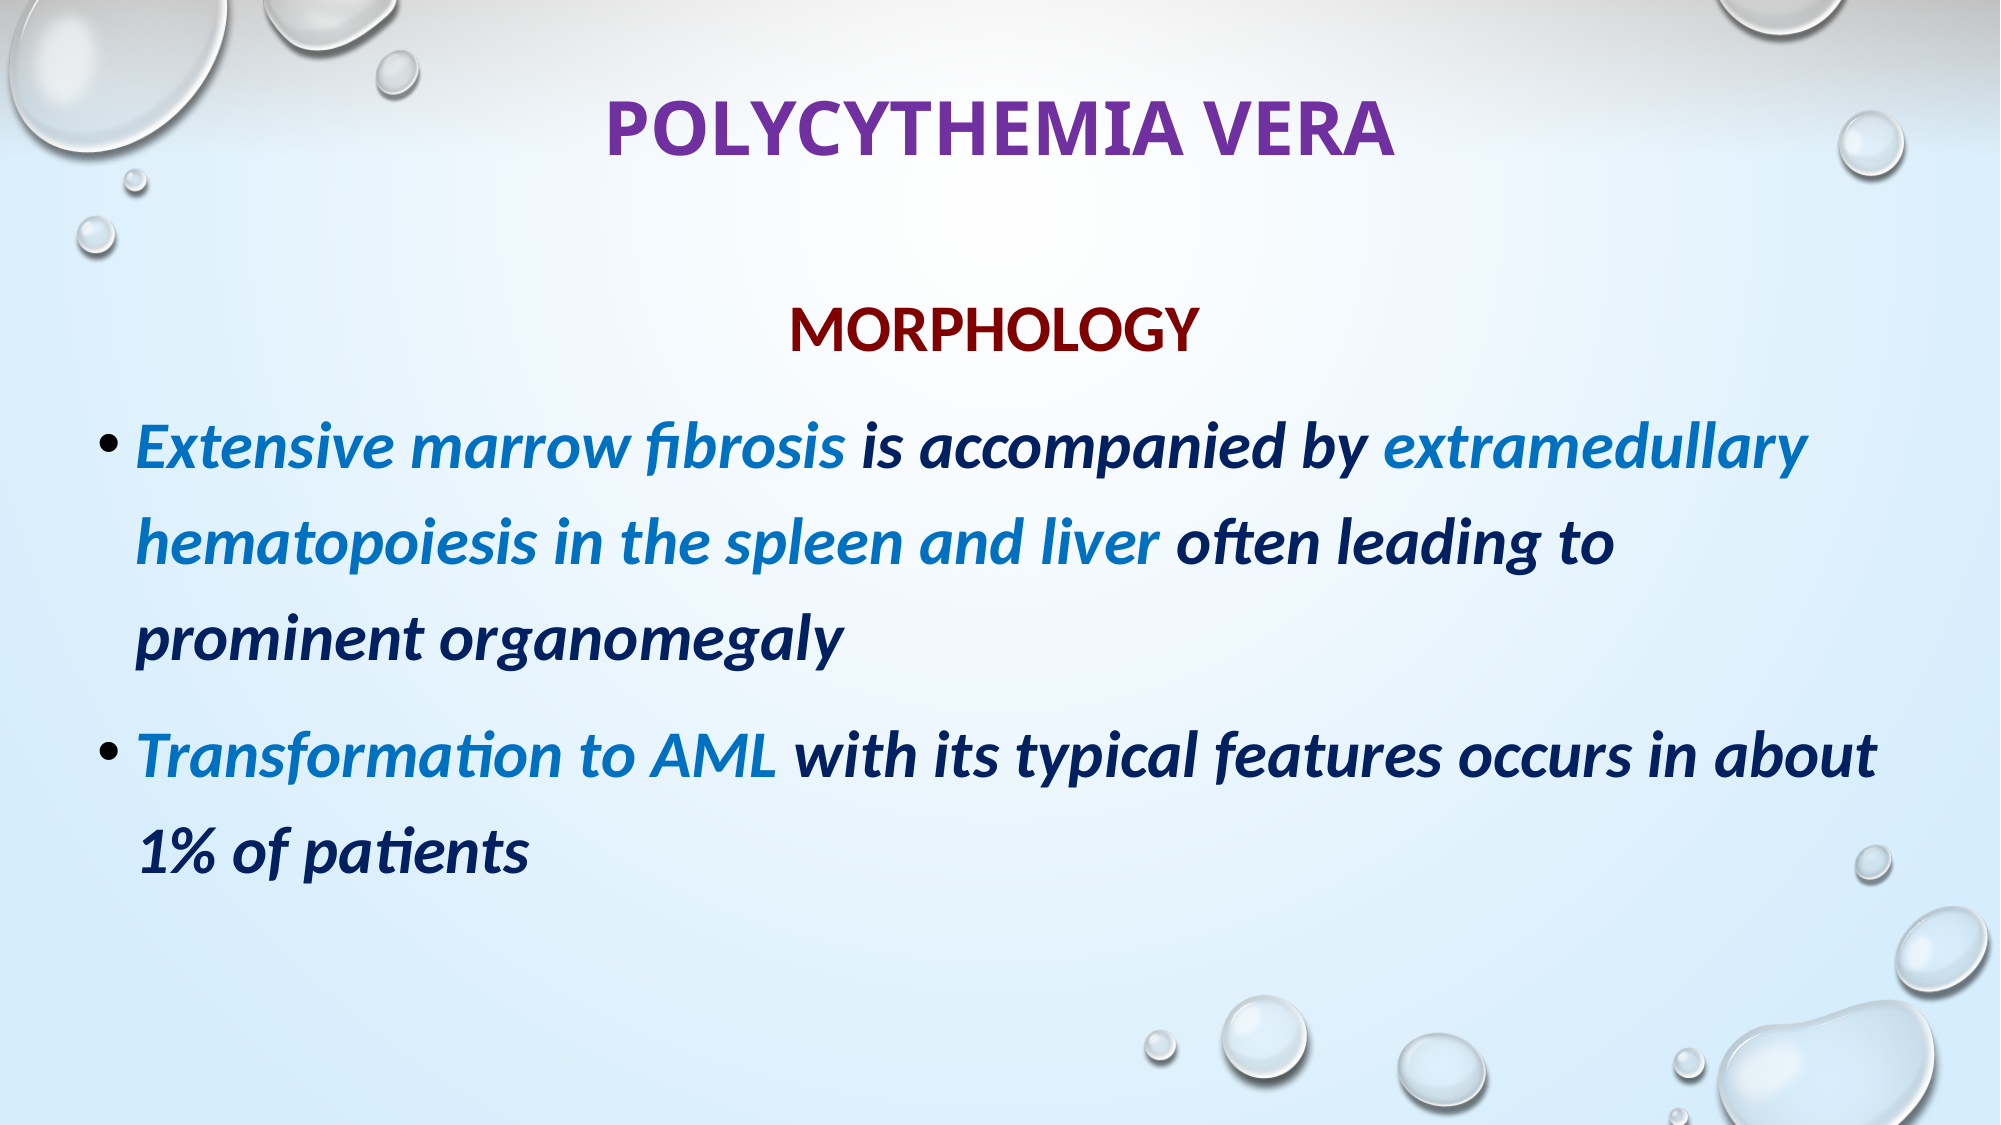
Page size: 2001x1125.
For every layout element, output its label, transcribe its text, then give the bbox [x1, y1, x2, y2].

title POLYCYTHEMIA VERA [149, 0, 1850, 261]
list morphology Extensive marrow fibrosis is accompanied by extramedullary hematopoiesis in the spleen and liver often leading to prominent organomegaly Transformation to AML with its typical features occurs in about 1% of patients [82, 261, 1906, 1066]
picture [0, 0, 2000, 1125]
